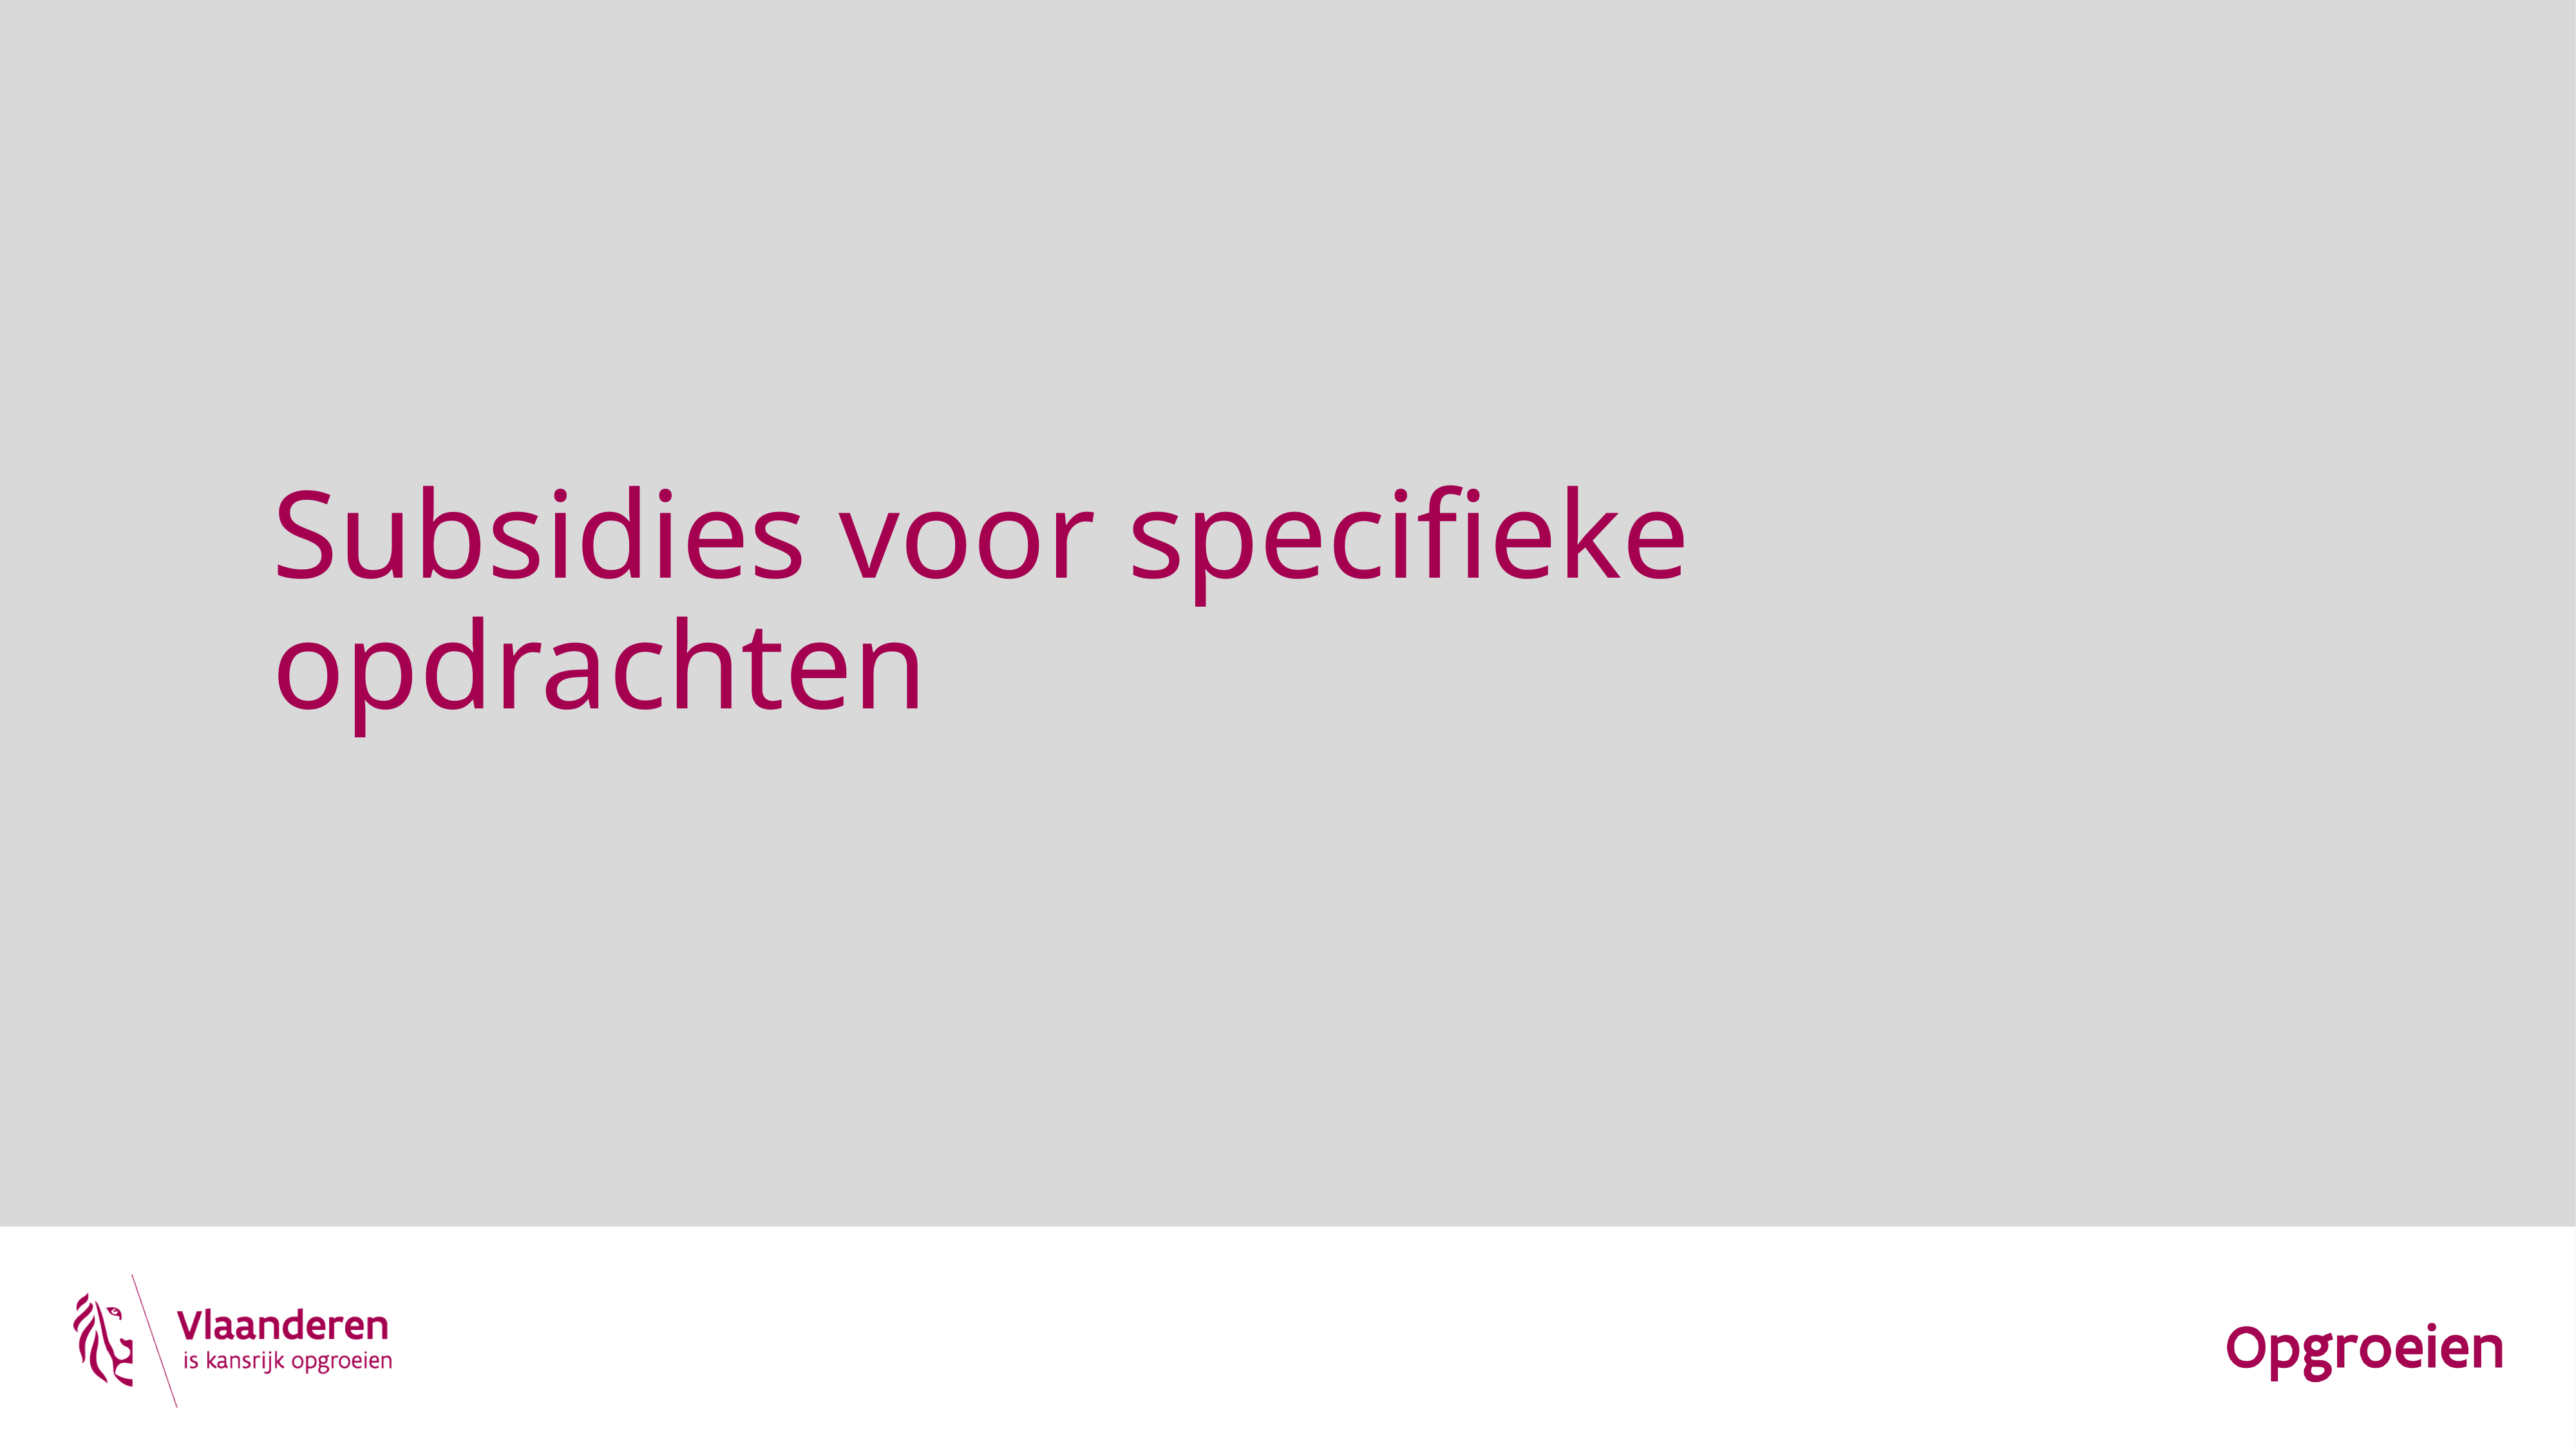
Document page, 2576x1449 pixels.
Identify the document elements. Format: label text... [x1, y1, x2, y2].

picture [73, 1274, 392, 1408]
picture [2227, 1309, 2503, 1386]
title Subsidies voor specifieke opdrachten [272, 473, 2197, 750]
